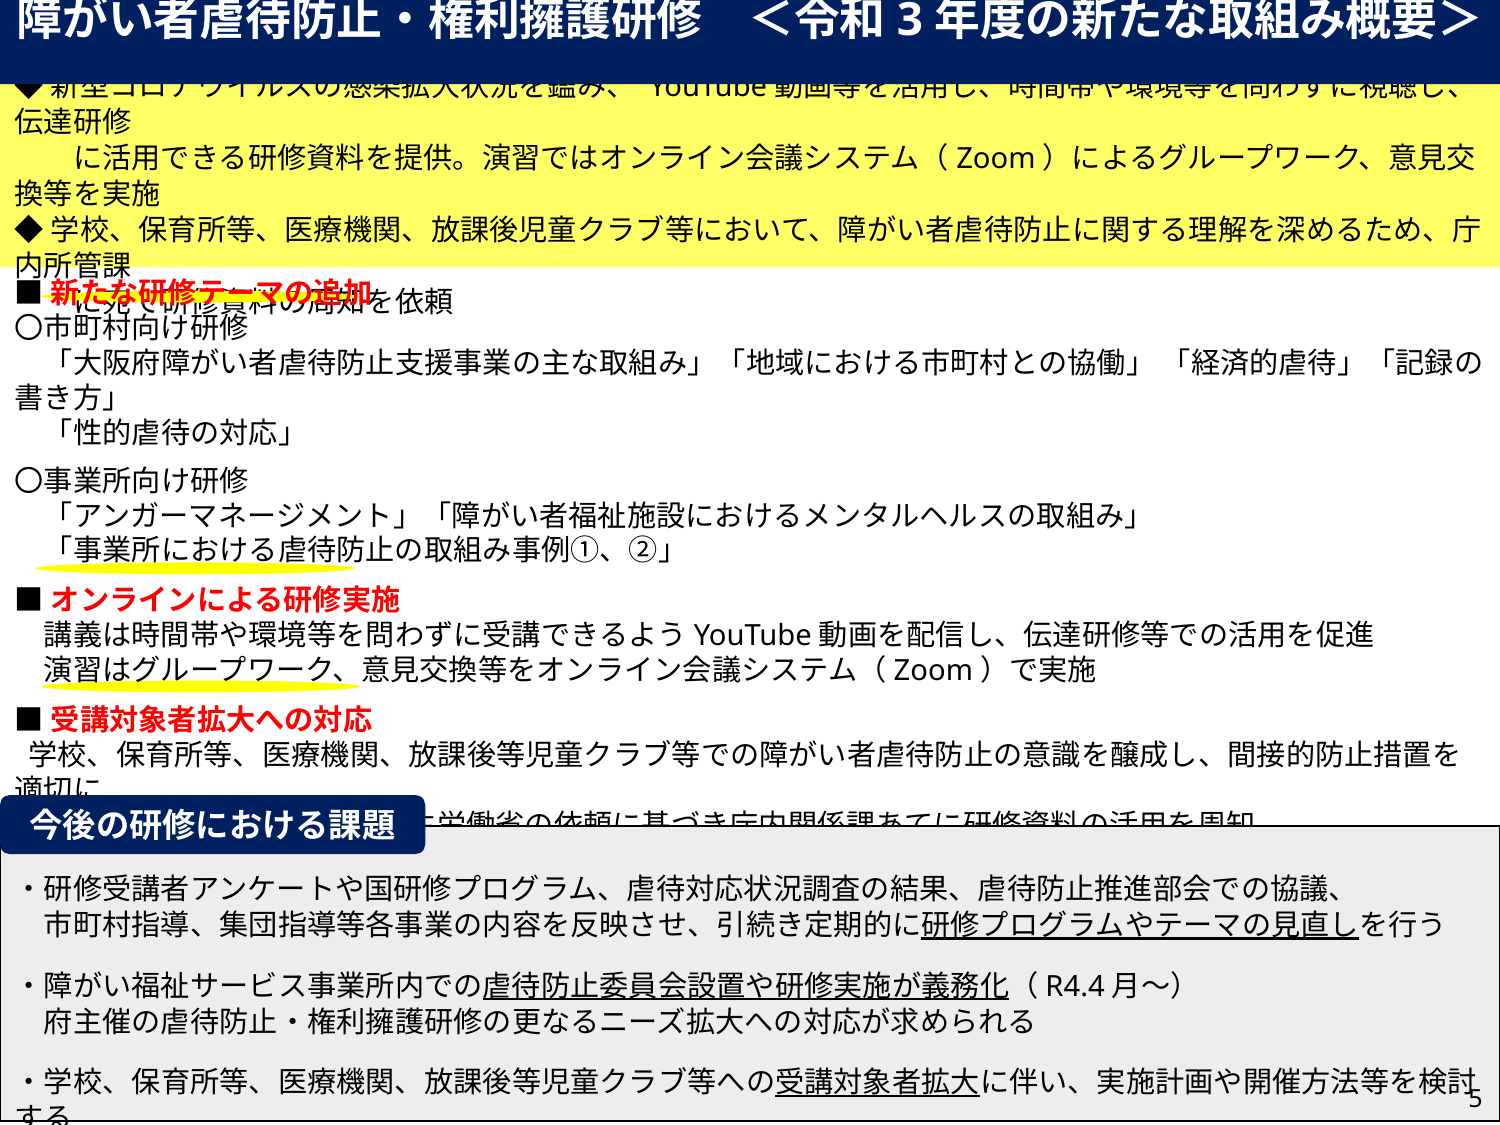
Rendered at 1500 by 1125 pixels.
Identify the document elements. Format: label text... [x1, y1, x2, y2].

text_box ◆これまでの受講者アンケートや部会での委員意見をふまえ、研修プログラムを改訂し、新たなテーマを追加 ◆新型コロナウイルスの感染拡大状況を鑑み、 YouTube動画等を活用し、時間帯や環境等を問わずに視聴し、伝達研修 に活用できる研修資料を提供。演習ではオンライン会議システム（Zoom）によるグループワーク、意見交換等を実施 ◆学校、保育所等、医療機関、放課後児童クラブ等において、障がい者虐待防止に関する理解を深めるため、庁内所管課 に宛て研修資料の周知を依頼 [0, 85, 1500, 267]
text_box ・研修受講者アンケートや国研修プログラム、虐待対応状況調査の結果、虐待防止推進部会での協議、 市町村指導、集団指導等各事業の内容を反映させ、引続き定期的に研修プログラムやテーマの見直しを行う ・障がい福祉サービス事業所内での虐待防止委員会設置や研修実施が義務化（R4.4月～） 府主催の虐待防止・権利擁護研修の更なるニーズ拡大への対応が求められる ・学校、保育所等、医療機関、放課後等児童クラブ等への受講対象者拡大に伴い、実施計画や開催方法等を検討する [0, 825, 1500, 1122]
slide_number 5 [1407, 1060, 1498, 1125]
text_box 今後の研修における課題 [0, 793, 427, 856]
text_box 障がい者虐待防止・権利擁護研修 ＜令和3年度の新たな取組み概要＞ [0, 0, 1500, 85]
text_box ■新たな研修テーマの追加 〇市町村向け研修 「大阪府障がい者虐待防止支援事業の主な取組み」「地域における市町村との協働」 「経済的虐待」「記録の書き方」 「性的虐待の対応」 〇事業所向け研修 「アンガーマネージメント」「障がい者福祉施設におけるメンタルヘルスの取組み」 「事業所における虐待防止の取組み事例①、②」 ■オンラインによる研修実施 講義は時間帯や環境等を問わずに受講できるようYouTube動画を配信し、伝達研修等での活用を促進 演習はグループワーク、意見交換等をオンライン会議システム（Zoom）で実施 ■受講対象者拡大への対応 学校、保育所等、医療機関、放課後等児童クラブ等での障がい者虐待防止の意識を醸成し、間接的防止措置を適切に 果たすことができるよう、厚生労働省の依頼に基づき庁内関係課あてに研修資料の活用を周知 [0, 267, 1500, 825]
